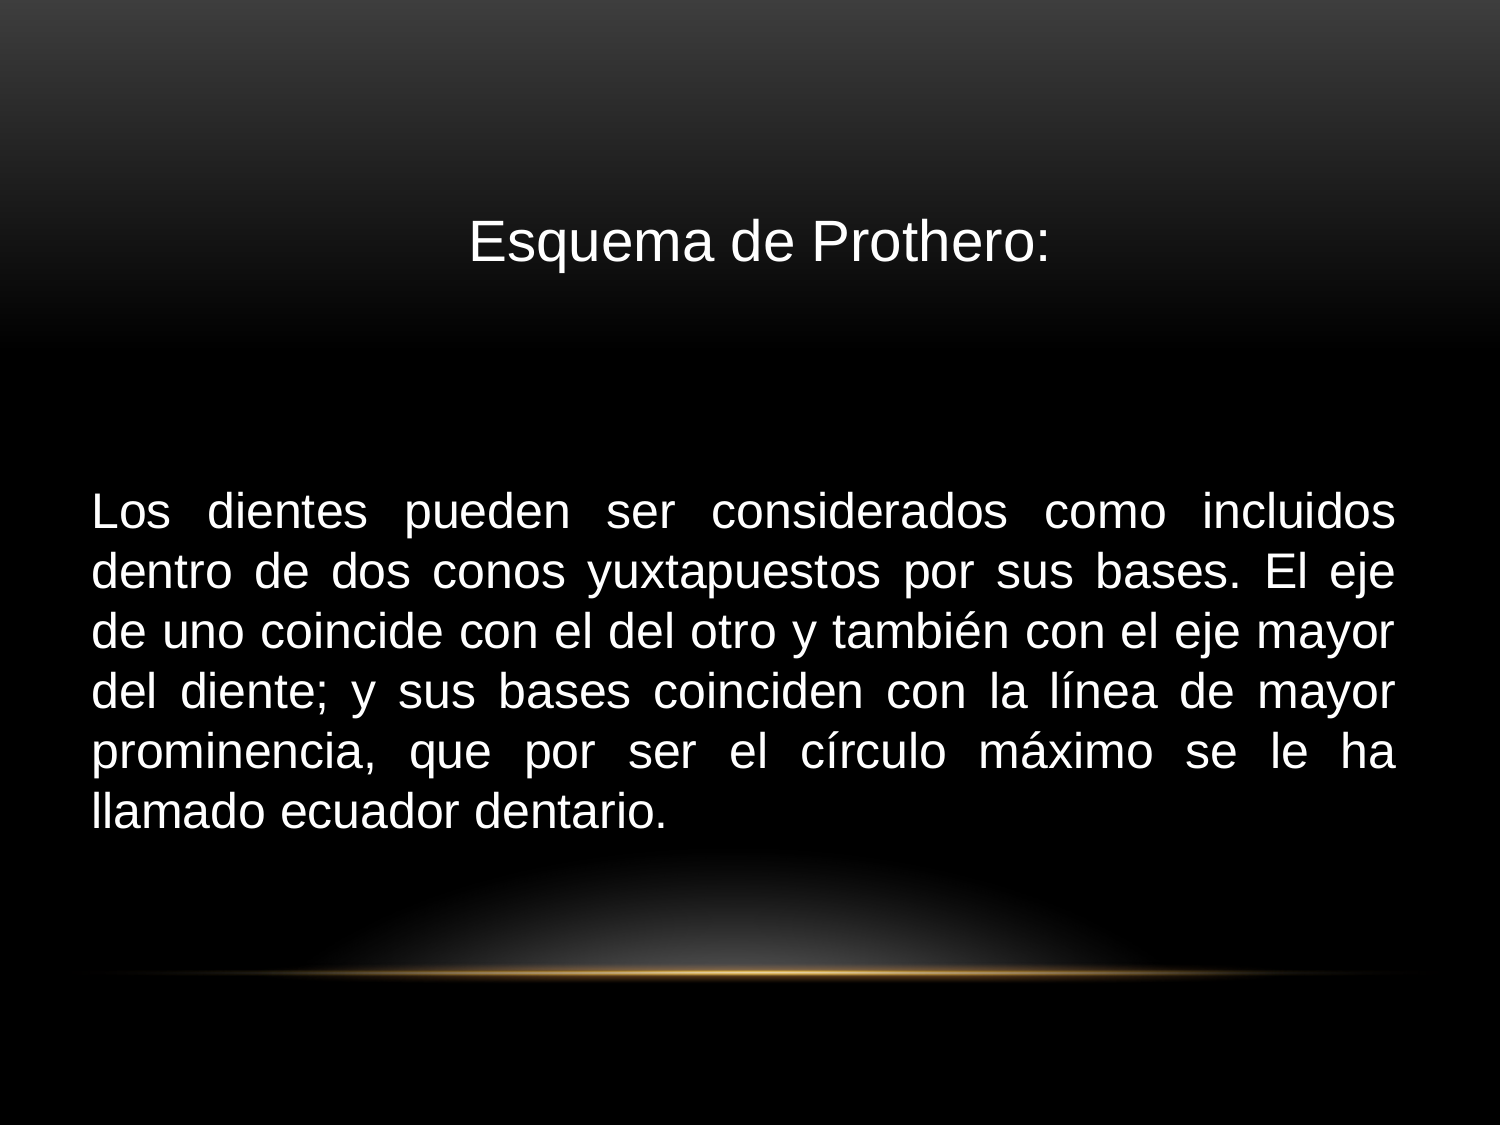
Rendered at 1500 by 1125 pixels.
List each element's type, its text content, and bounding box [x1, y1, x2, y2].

text_box Esquema de Prothero: Los dientes pueden ser considerados como incluidos dentro de dos conos yuxtapuestos por sus bases. El eje de uno coincide con el del otro y también con el eje mayor del diente; y sus bases coinciden con la línea de mayor prominencia, que por ser el círculo máximo se le ha llamado ecuador dentario. [76, 196, 1412, 846]
picture [0, 0, 1500, 1125]
